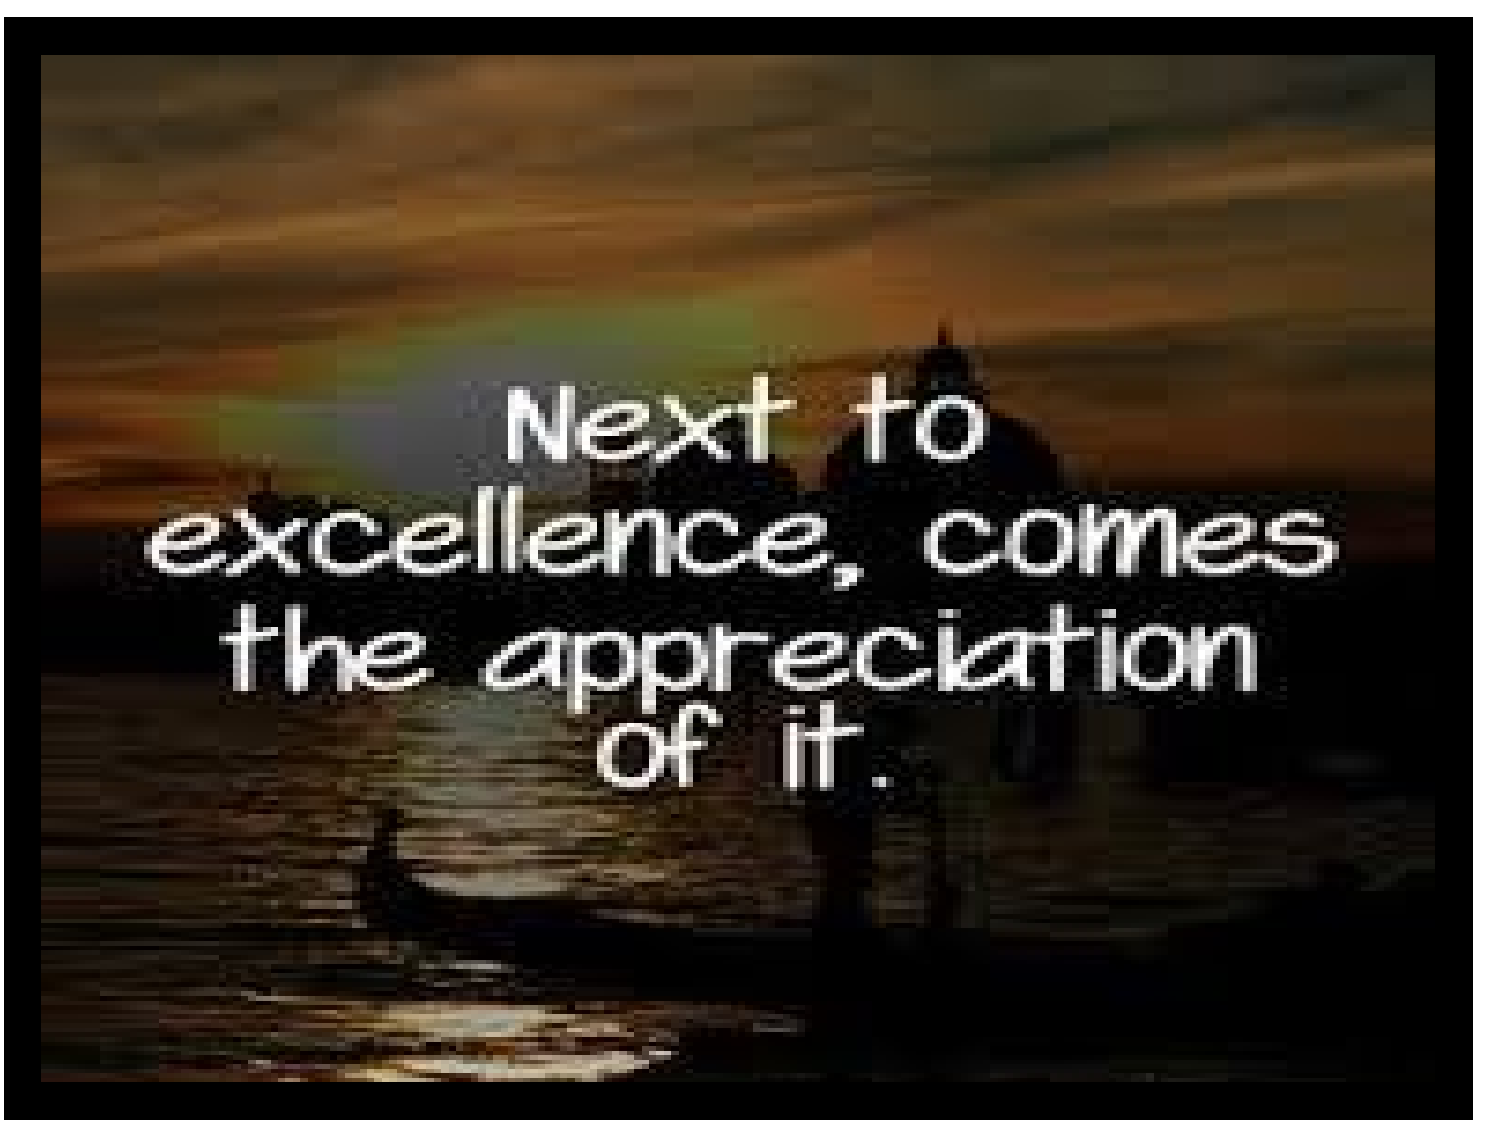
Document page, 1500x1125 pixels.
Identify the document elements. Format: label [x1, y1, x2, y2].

picture [41, 54, 1436, 1083]
